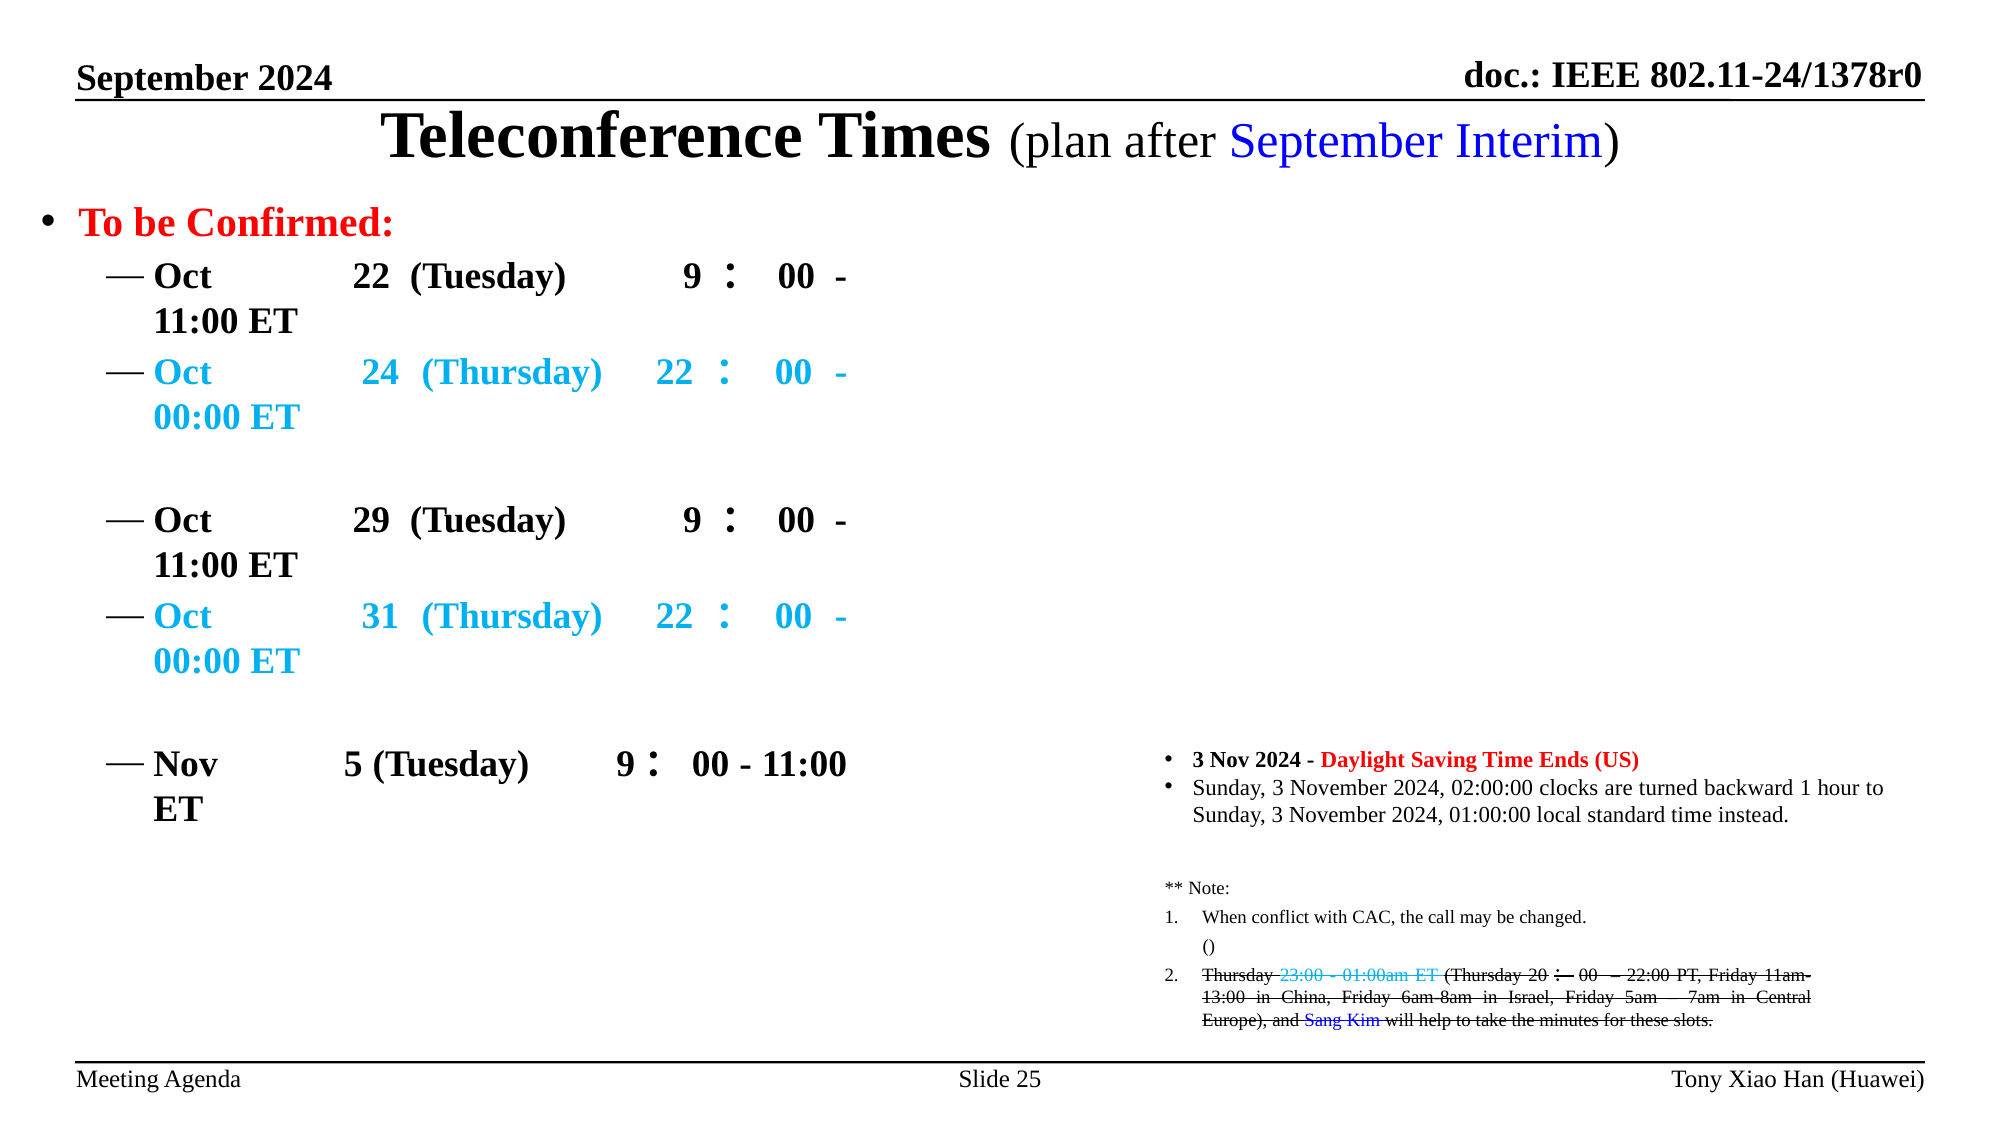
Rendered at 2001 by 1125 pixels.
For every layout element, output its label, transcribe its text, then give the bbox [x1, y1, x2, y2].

text_box 3 Nov 2024 - Daylight Saving Time Ends (US) Sunday, 3 November 2024, 02:00:00 clocks are turned backward 1 hour to Sunday, 3 November 2024, 01:00:00 local standard time instead. [1149, 737, 1900, 835]
text_box ** Note: When conflict with CAC, the call may be changed. () Thursday 23:00 - 01:00am ET (Thursday 20：00 – 22:00 PT, Friday 11am-13:00 in China, Friday 6am-8am in Israel, Friday 5am – 7am in Central Europe), and Sang Kim will help to take the minutes for these slots. [1149, 868, 1827, 1038]
text_box To be Confirmed: Oct 22 (Tuesday) 9：00 - 11:00 ET Oct 24 (Thursday) 22：00 - 00:00 ET Oct 29 (Tuesday) 9：00 - 11:00 ET Oct 31 (Thursday) 22：00 - 00:00 ET Nov 5 (Tuesday) 9：00 - 11:00 ET [25, 187, 863, 1051]
text_box Teleconference Times (plan after September Interim) [0, 87, 2000, 175]
